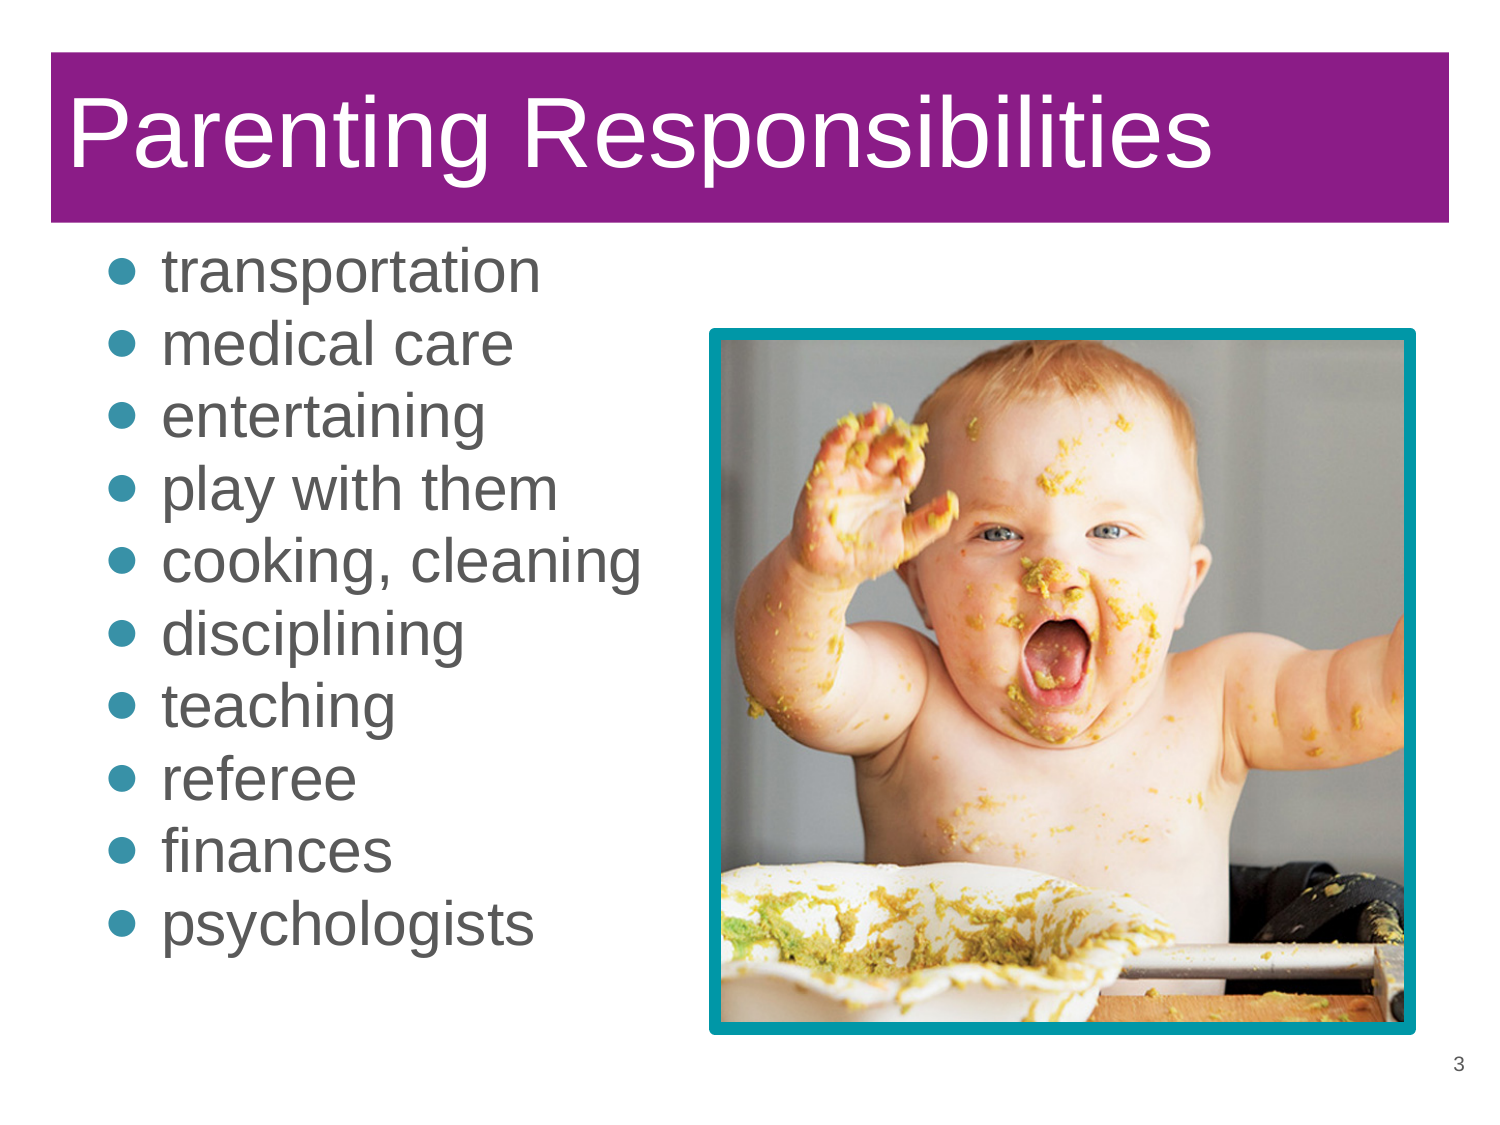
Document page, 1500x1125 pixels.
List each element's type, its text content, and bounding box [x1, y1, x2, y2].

picture [721, 339, 1405, 1023]
title Parenting Responsibilities [51, 52, 1449, 223]
slide_number ‹#› [1389, 1019, 1480, 1106]
list transportation medical care entertaining play with them cooking, cleaning disciplining teaching referee finances psychologists [86, 237, 722, 1125]
